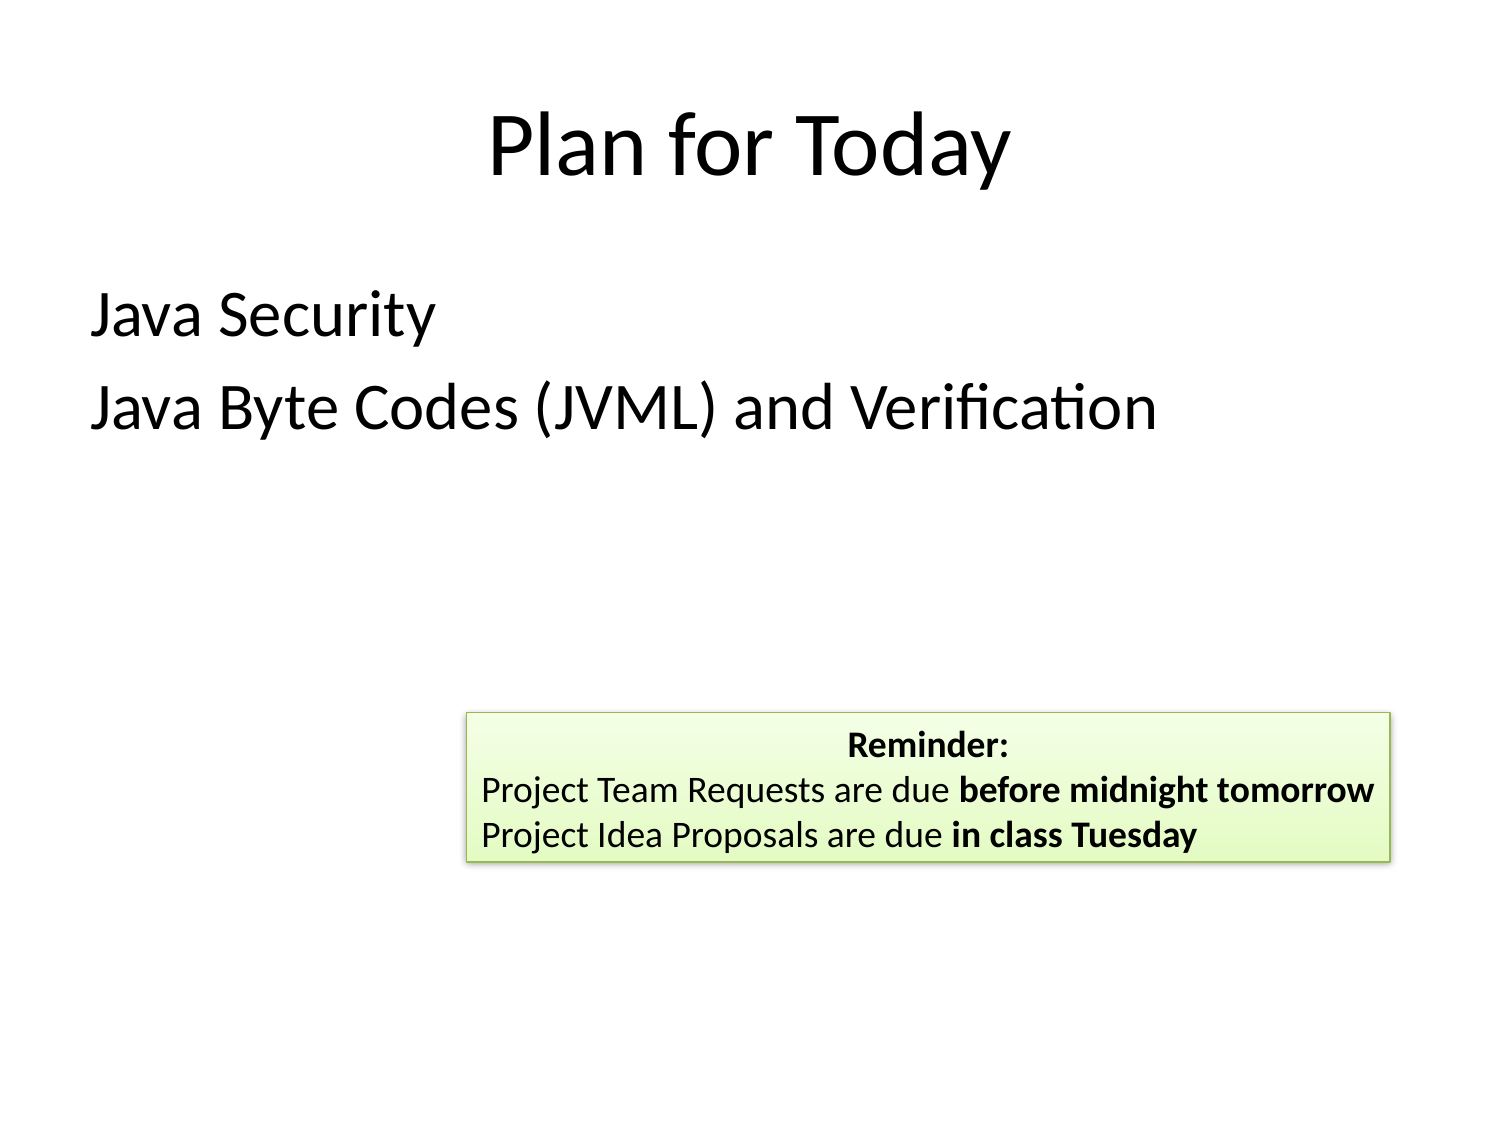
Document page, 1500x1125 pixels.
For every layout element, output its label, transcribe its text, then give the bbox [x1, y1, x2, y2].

text_box Reminder: Project Team Requests are due before midnight tomorrow Project Idea Proposals are due in class Tuesday [466, 712, 1391, 863]
list Java Security Java Byte Codes (JVML) and Verification [75, 262, 1425, 1005]
title Plan for Today [75, 45, 1425, 233]
